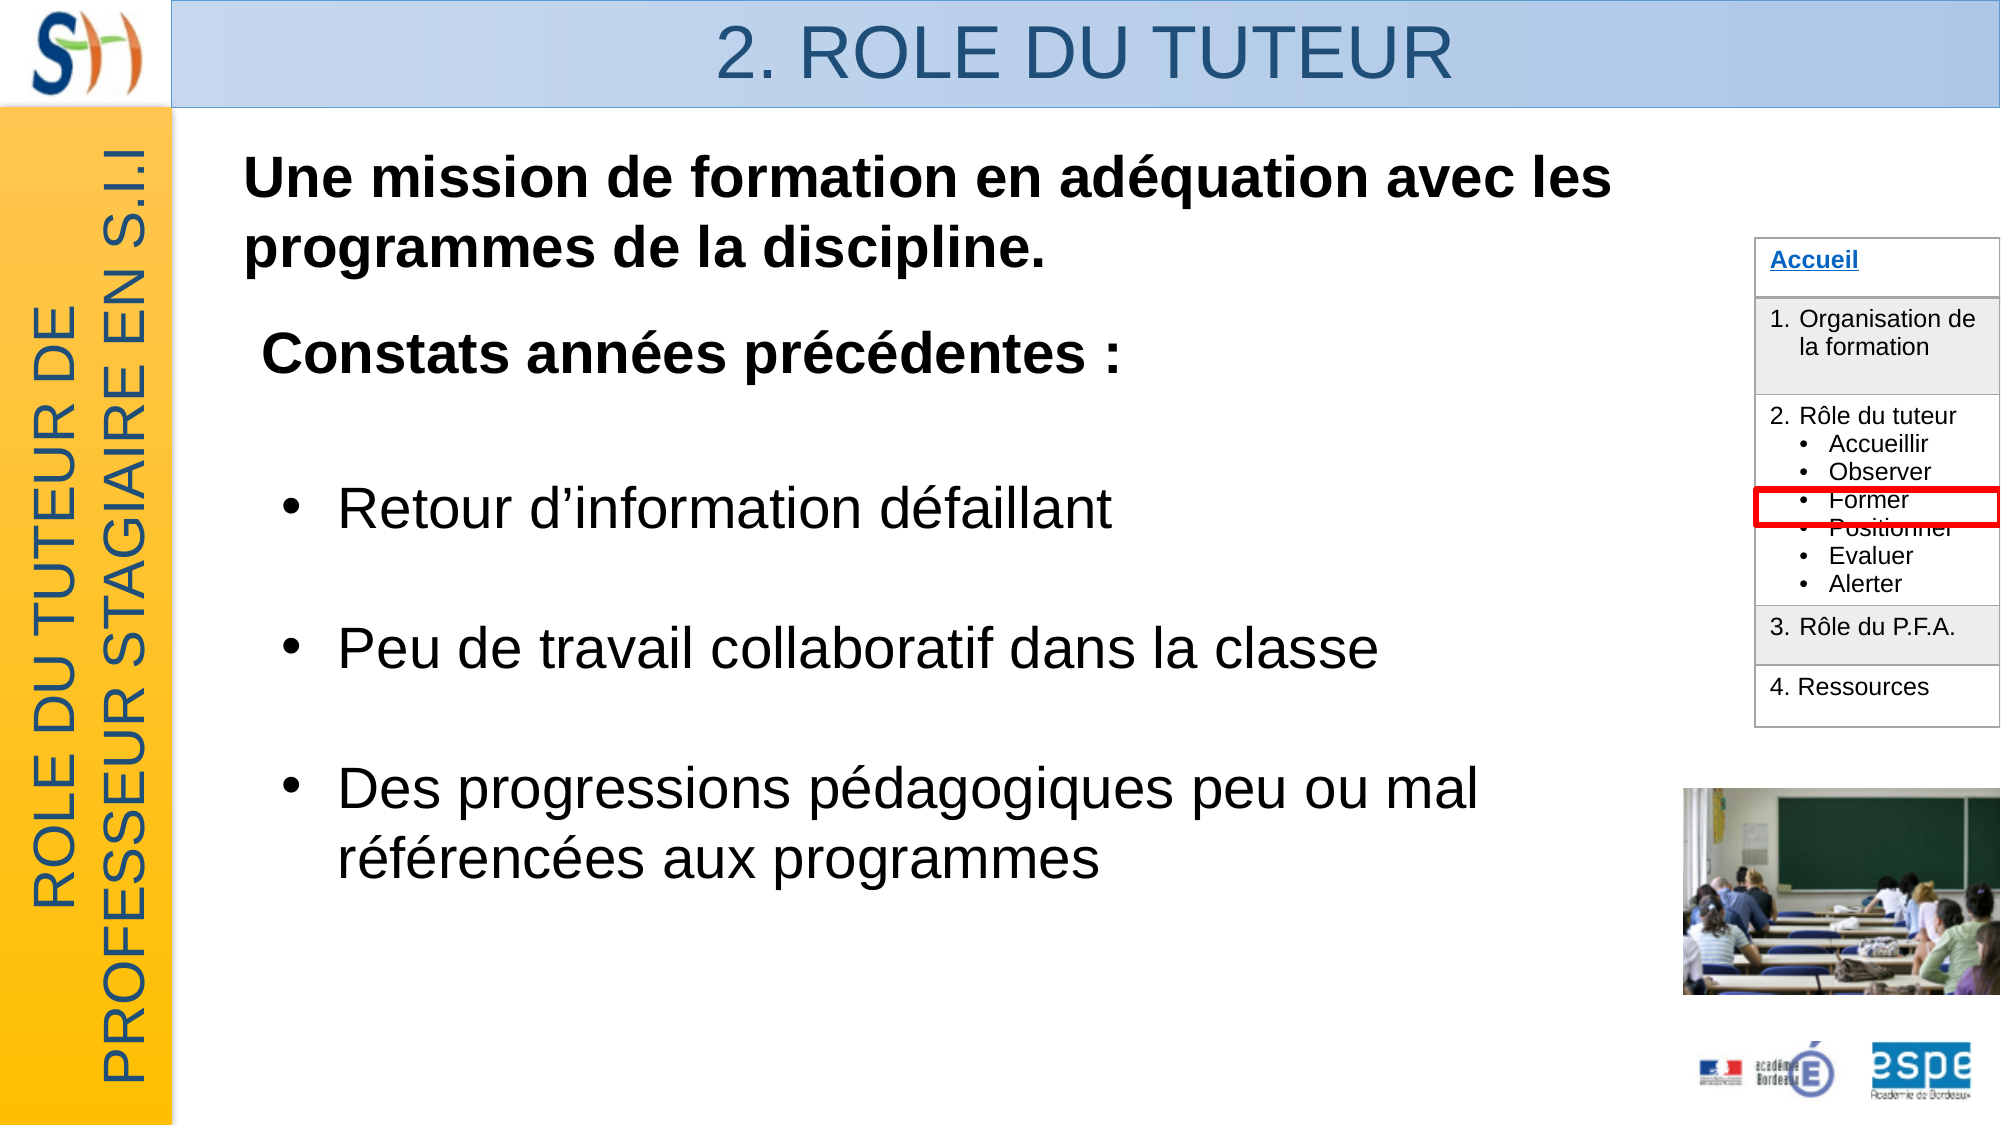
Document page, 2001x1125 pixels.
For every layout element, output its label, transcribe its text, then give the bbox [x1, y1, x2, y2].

title 2. ROLE DU TUTEUR [171, 0, 2000, 108]
text_box Retour d’information défaillant Peu de travail collaboratif dans la classe Des progressions pédagogiques peu ou mal référencées aux programmes [266, 462, 1603, 898]
text_box Une mission de formation en adéquation avec les programmes de la discipline. [229, 132, 1640, 287]
text_box [1755, 489, 2000, 526]
picture [1683, 788, 2000, 995]
text_box Constats années précédentes : [246, 307, 1582, 393]
picture [1871, 1041, 1972, 1101]
picture [1694, 1041, 1841, 1101]
picture [27, 10, 144, 98]
